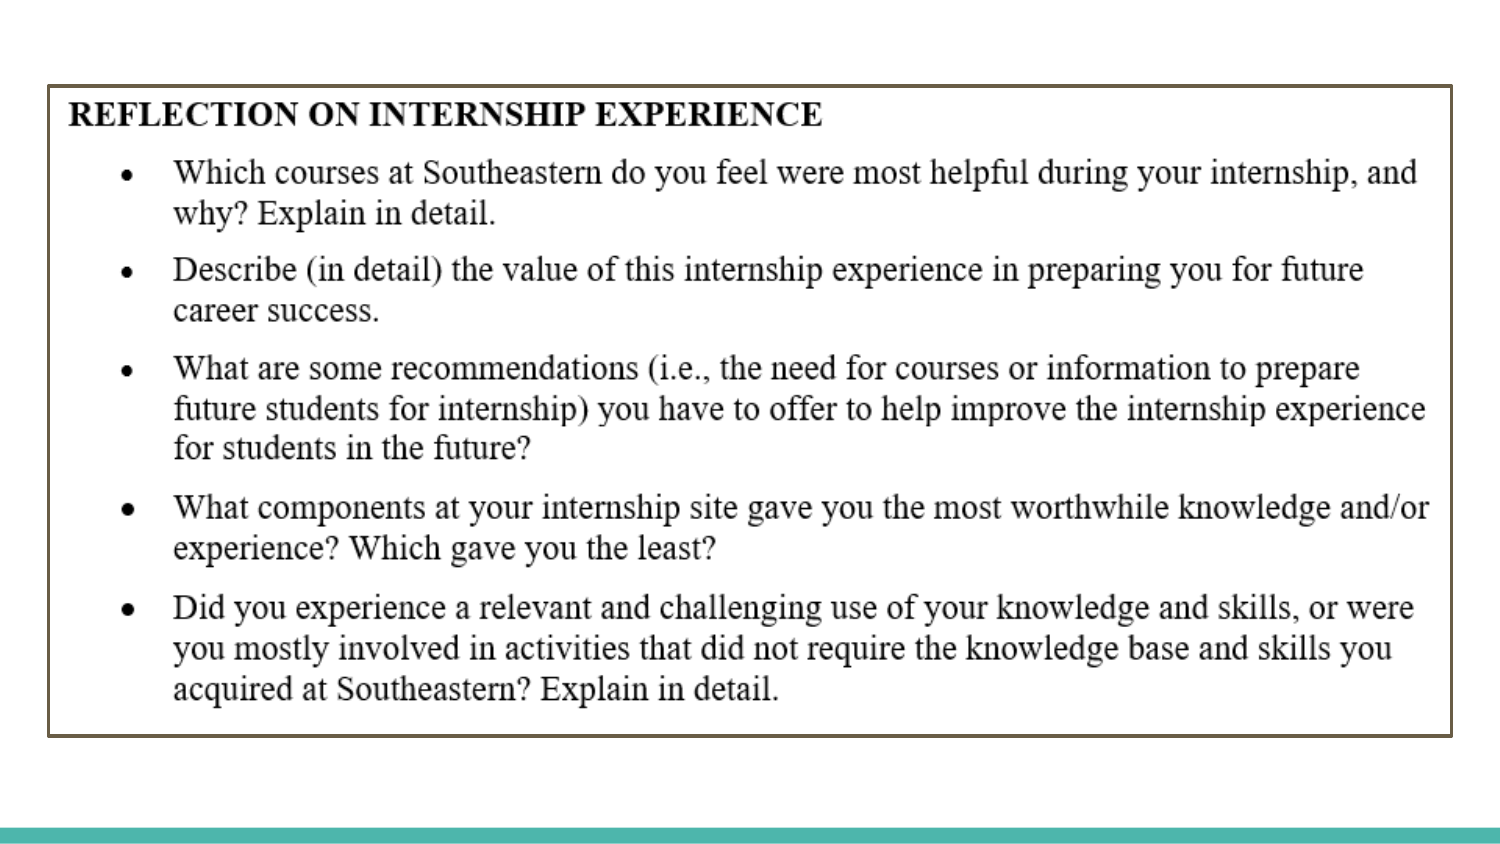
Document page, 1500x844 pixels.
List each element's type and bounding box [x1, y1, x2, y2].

picture [49, 87, 1451, 735]
